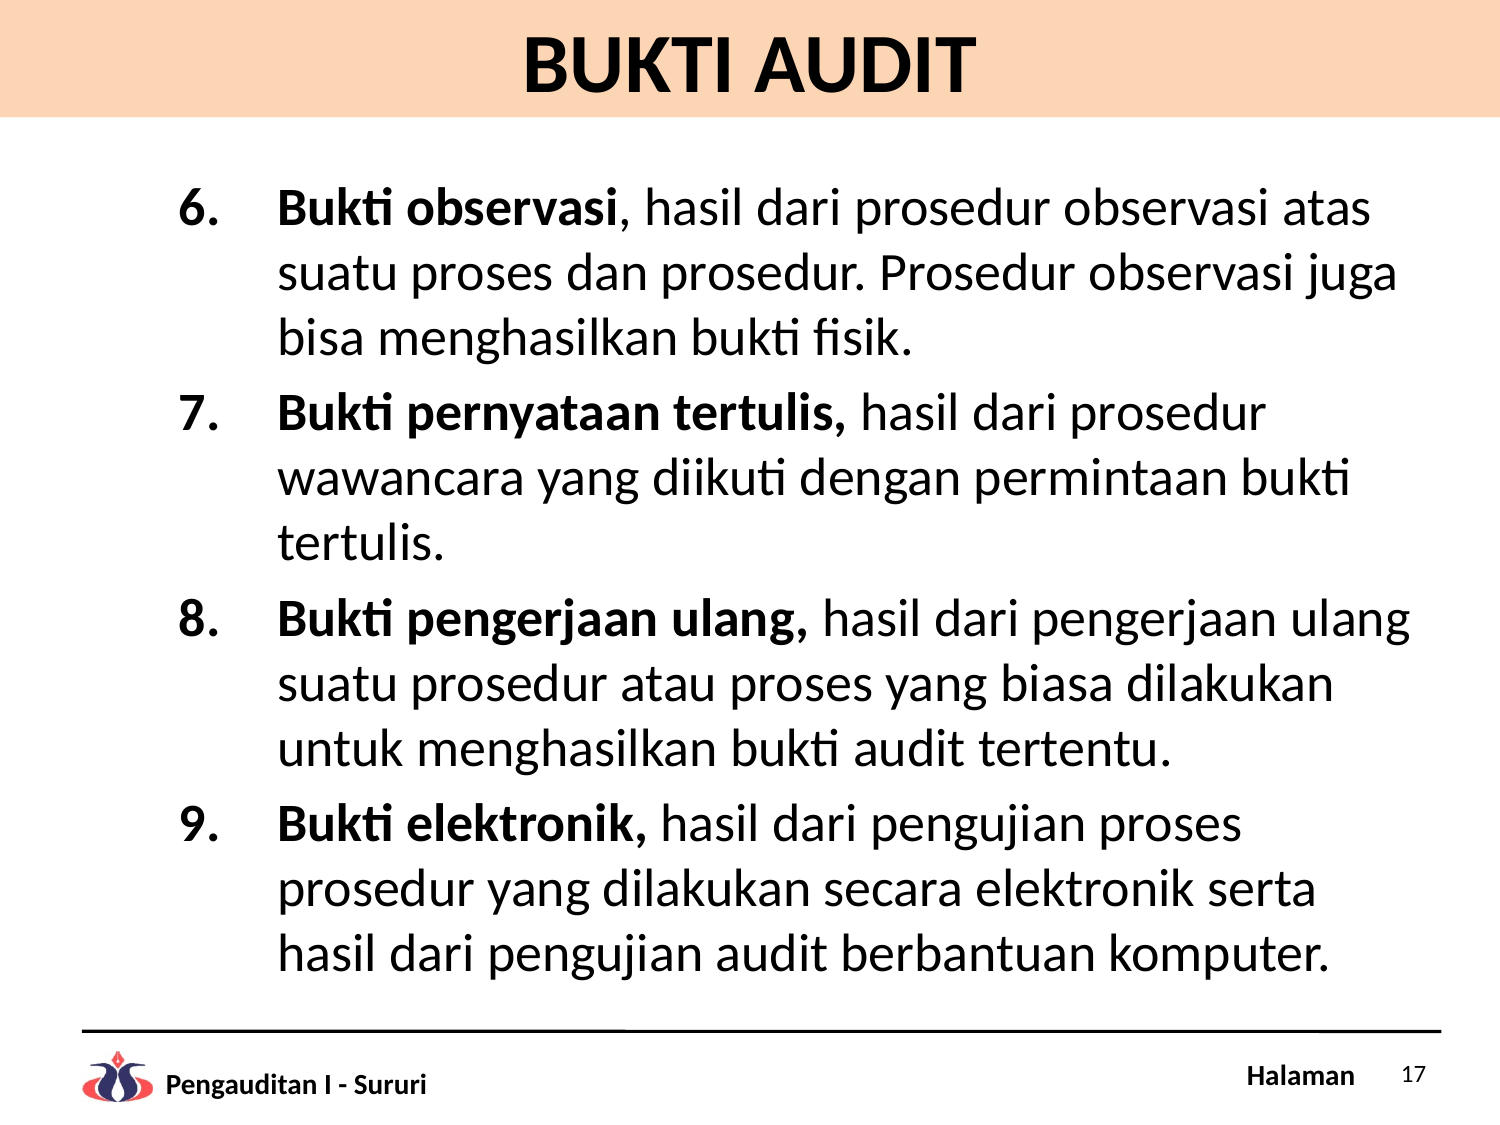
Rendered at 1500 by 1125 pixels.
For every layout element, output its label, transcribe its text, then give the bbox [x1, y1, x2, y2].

picture [82, 1051, 153, 1102]
slide_number 17 [1371, 1042, 1442, 1103]
title BUKTI AUDIT [0, 0, 1500, 118]
subtitle Bukti observasi, hasil dari prosedur observasi atas suatu proses dan prosedur. Prosedur observasi juga bisa menghasilkan bukti fisik. Bukti pernyataan tertulis, hasil dari prosedur wawancara yang diikuti dengan permintaan bukti tertulis. Bukti pengerjaan ulang, hasil dari pengerjaan ulang suatu prosedur atau proses yang biasa dilakukan untuk menghasilkan bukti audit tertentu. Bukti elektronik, hasil dari pengujian proses prosedur yang dilakukan secara elektronik serta hasil dari pengujian audit berbantuan komputer. [93, 164, 1442, 1020]
